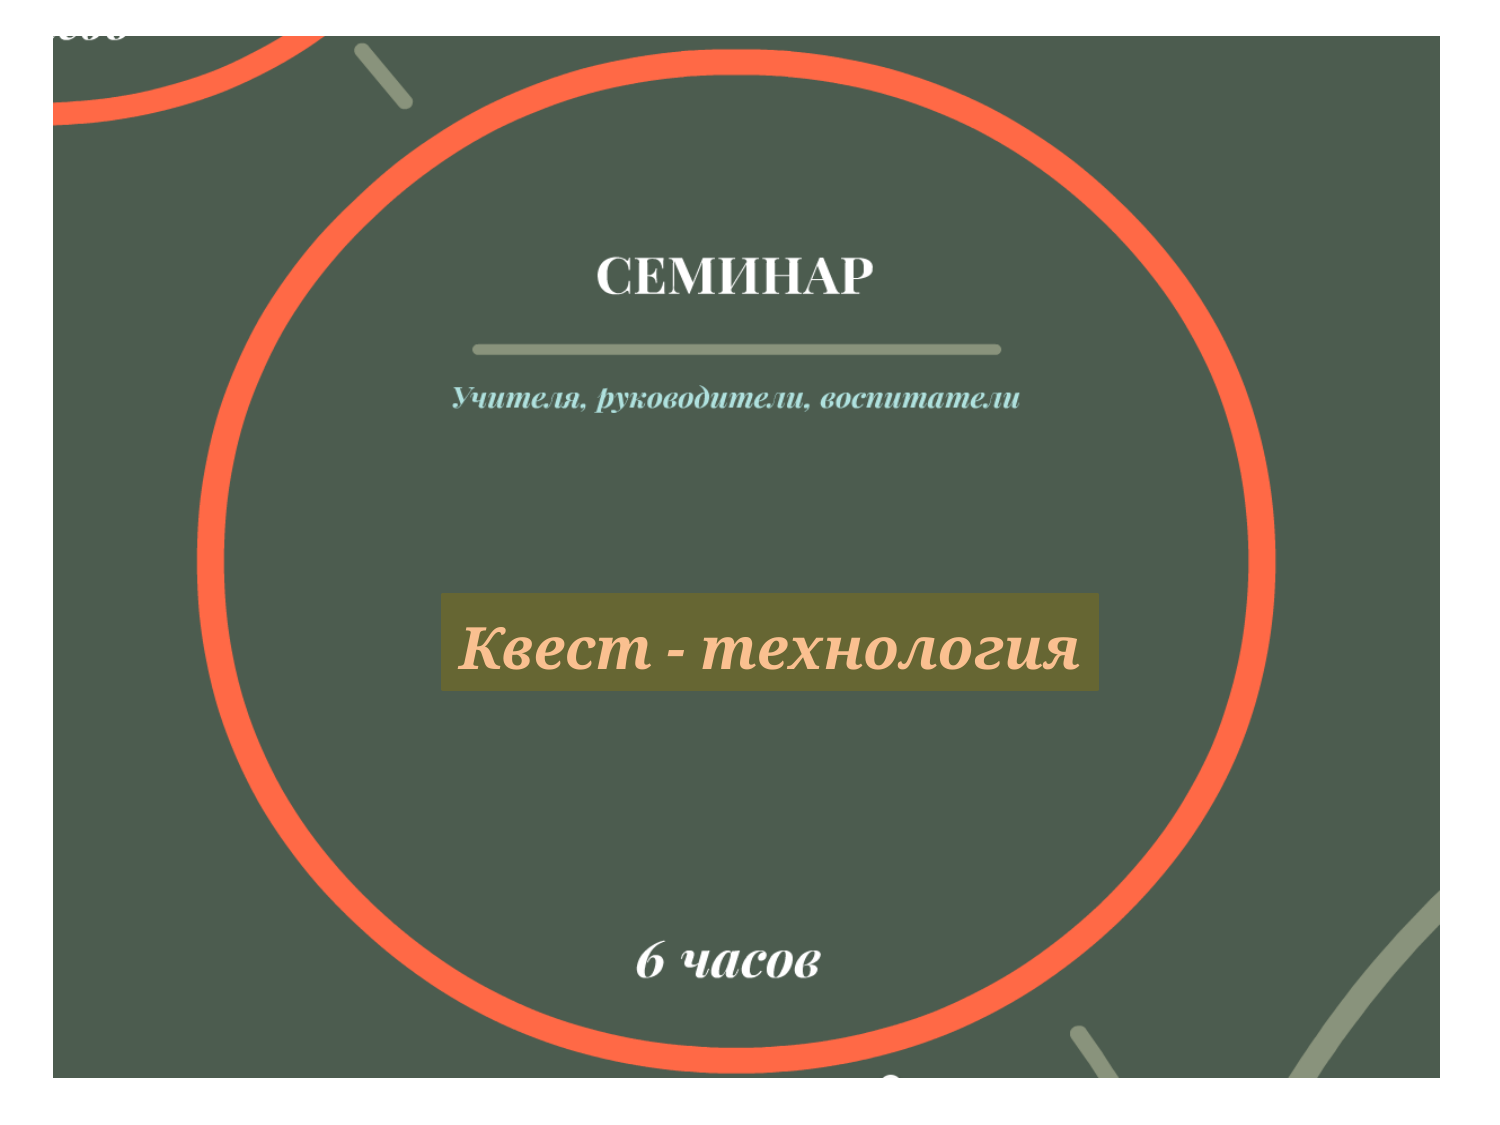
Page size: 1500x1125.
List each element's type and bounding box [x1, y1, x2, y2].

picture [52, 36, 1440, 1078]
